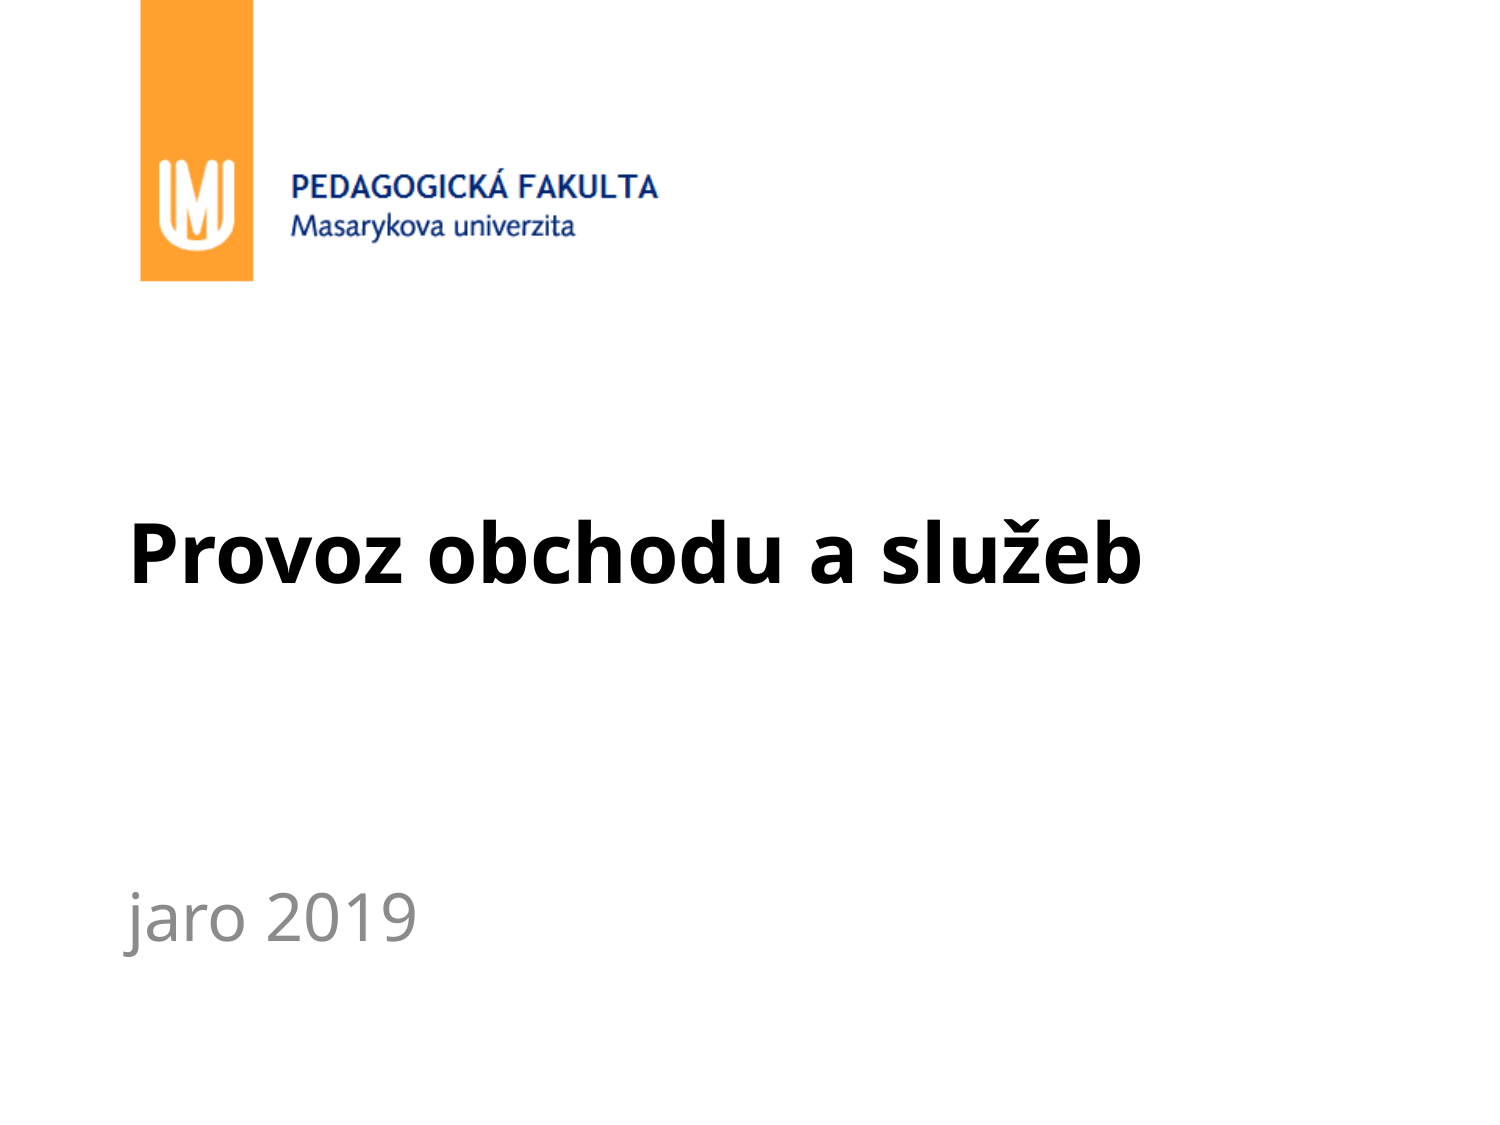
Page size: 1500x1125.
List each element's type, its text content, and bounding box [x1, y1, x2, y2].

title Provoz obchodu a služeb [112, 349, 1388, 752]
picture [0, 0, 757, 294]
subtitle jaro 2019 [112, 680, 1163, 969]
